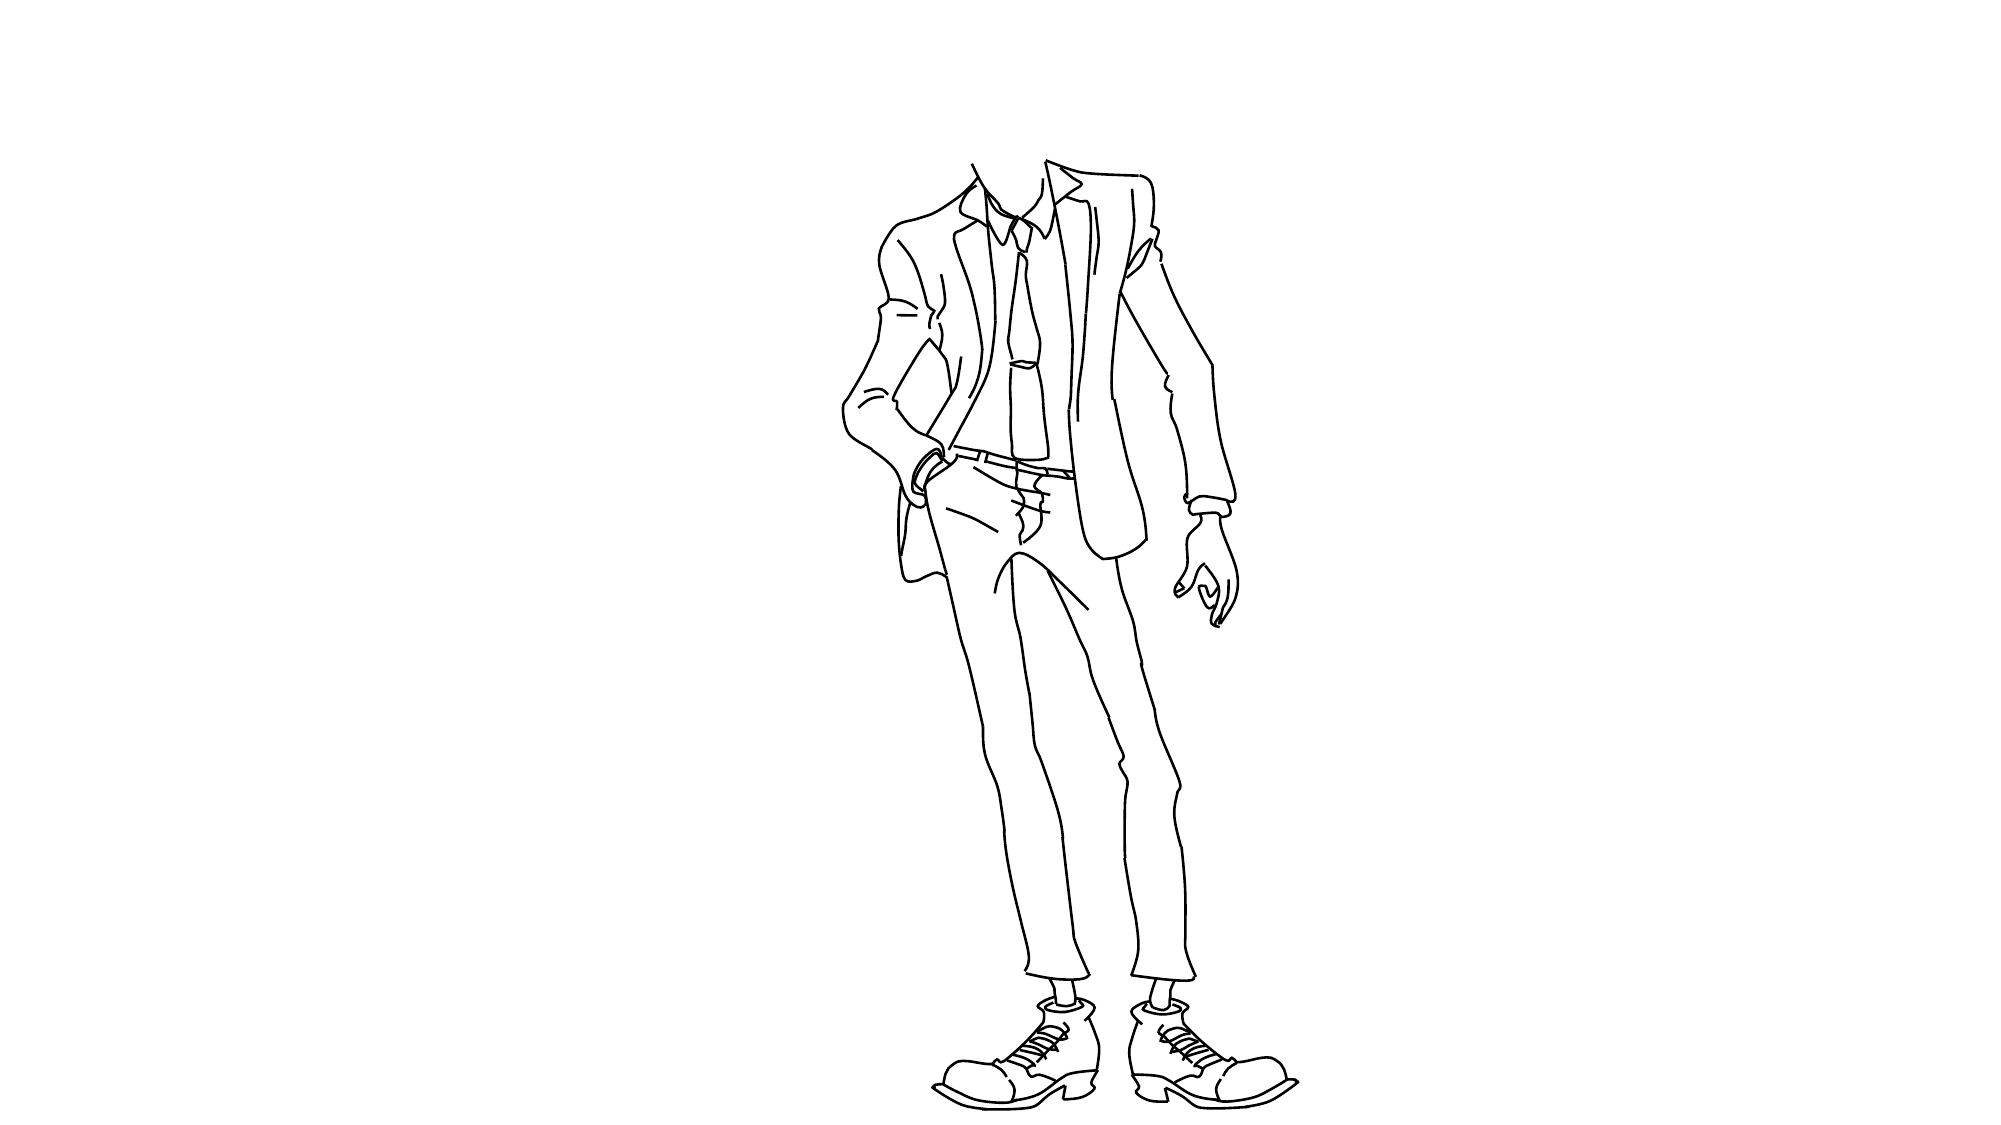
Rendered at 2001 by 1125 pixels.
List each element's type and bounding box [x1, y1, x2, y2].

picture [842, 24, 1316, 1112]
